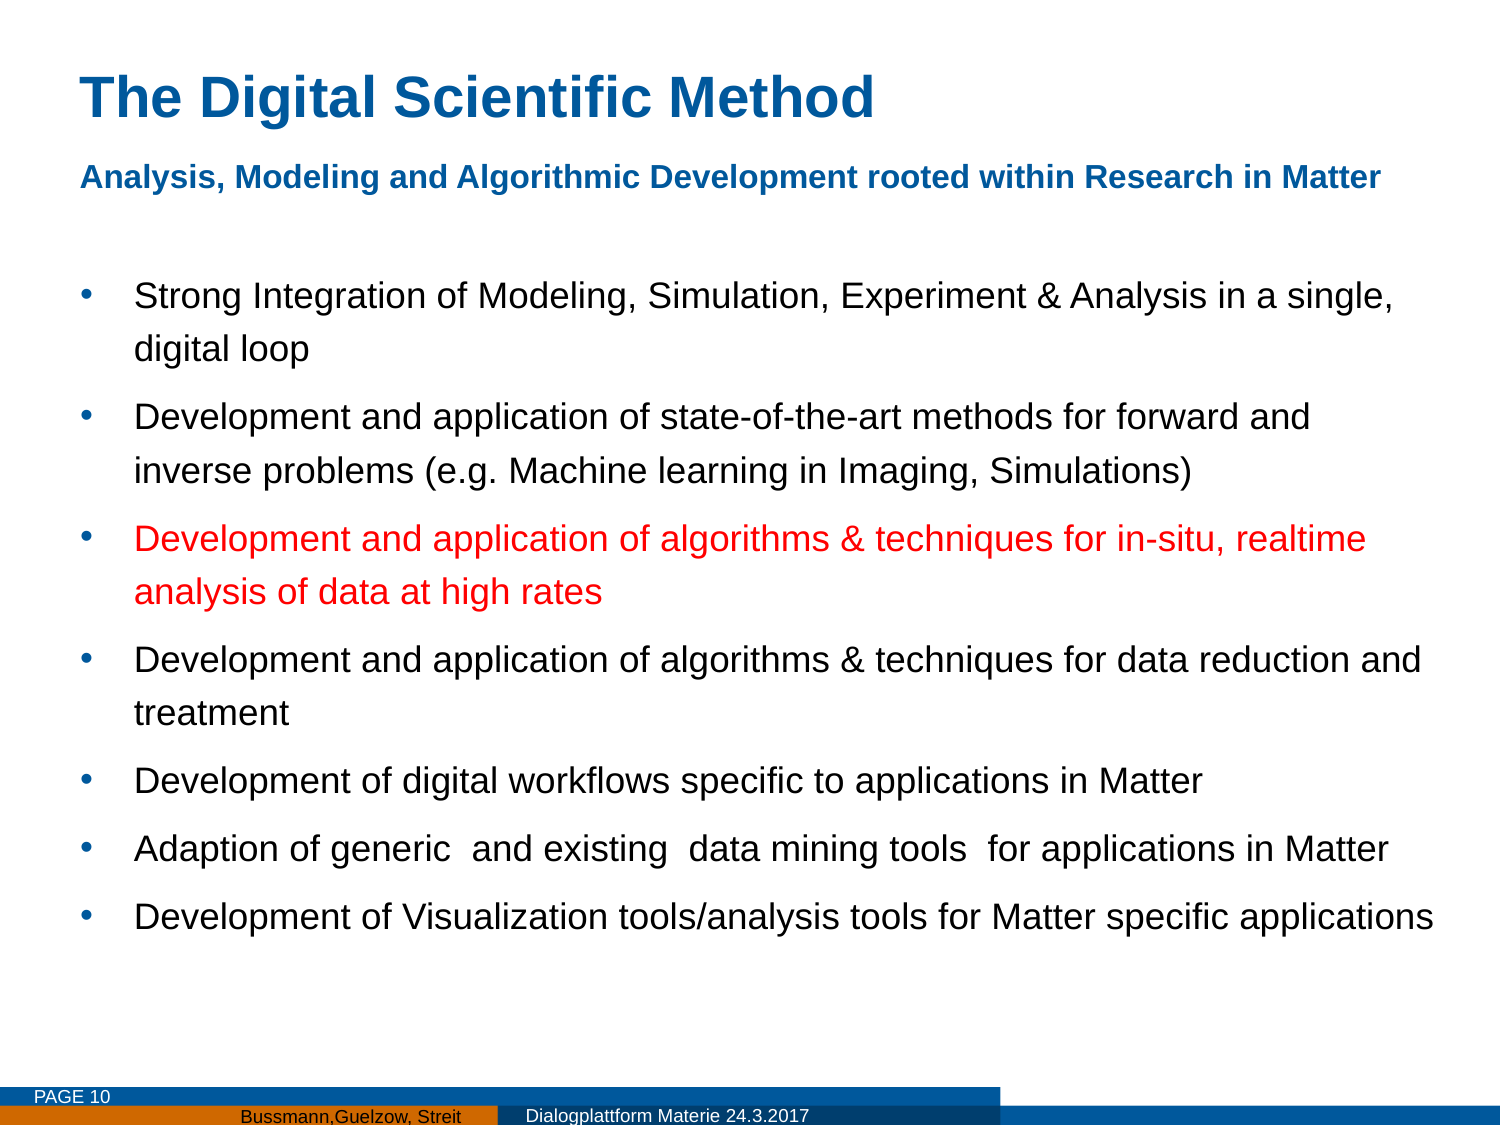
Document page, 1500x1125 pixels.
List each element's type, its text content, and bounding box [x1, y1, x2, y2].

list Strong Integration of Modeling, Simulation, Experiment & Analysis in a single, digital loop Development and application of state-of-the-art methods for forward and inverse problems (e.g. Machine learning in Imaging, Simulations) Development and application of algorithms & techniques for in-situ, realtime analysis of data at high rates Development and application of algorithms & techniques for data reduction and treatment Development of digital workflows specific to applications in Matter Adaption of generic and existing data mining tools for applications in Matter Development of Visualization tools/analysis tools for Matter specific applications [65, 255, 1453, 1011]
picture [0, 1087, 1500, 1125]
title The Digital Scientific Method Analysis, Modeling and Algorithmic Development rooted within Research in Matter [64, 54, 1415, 177]
